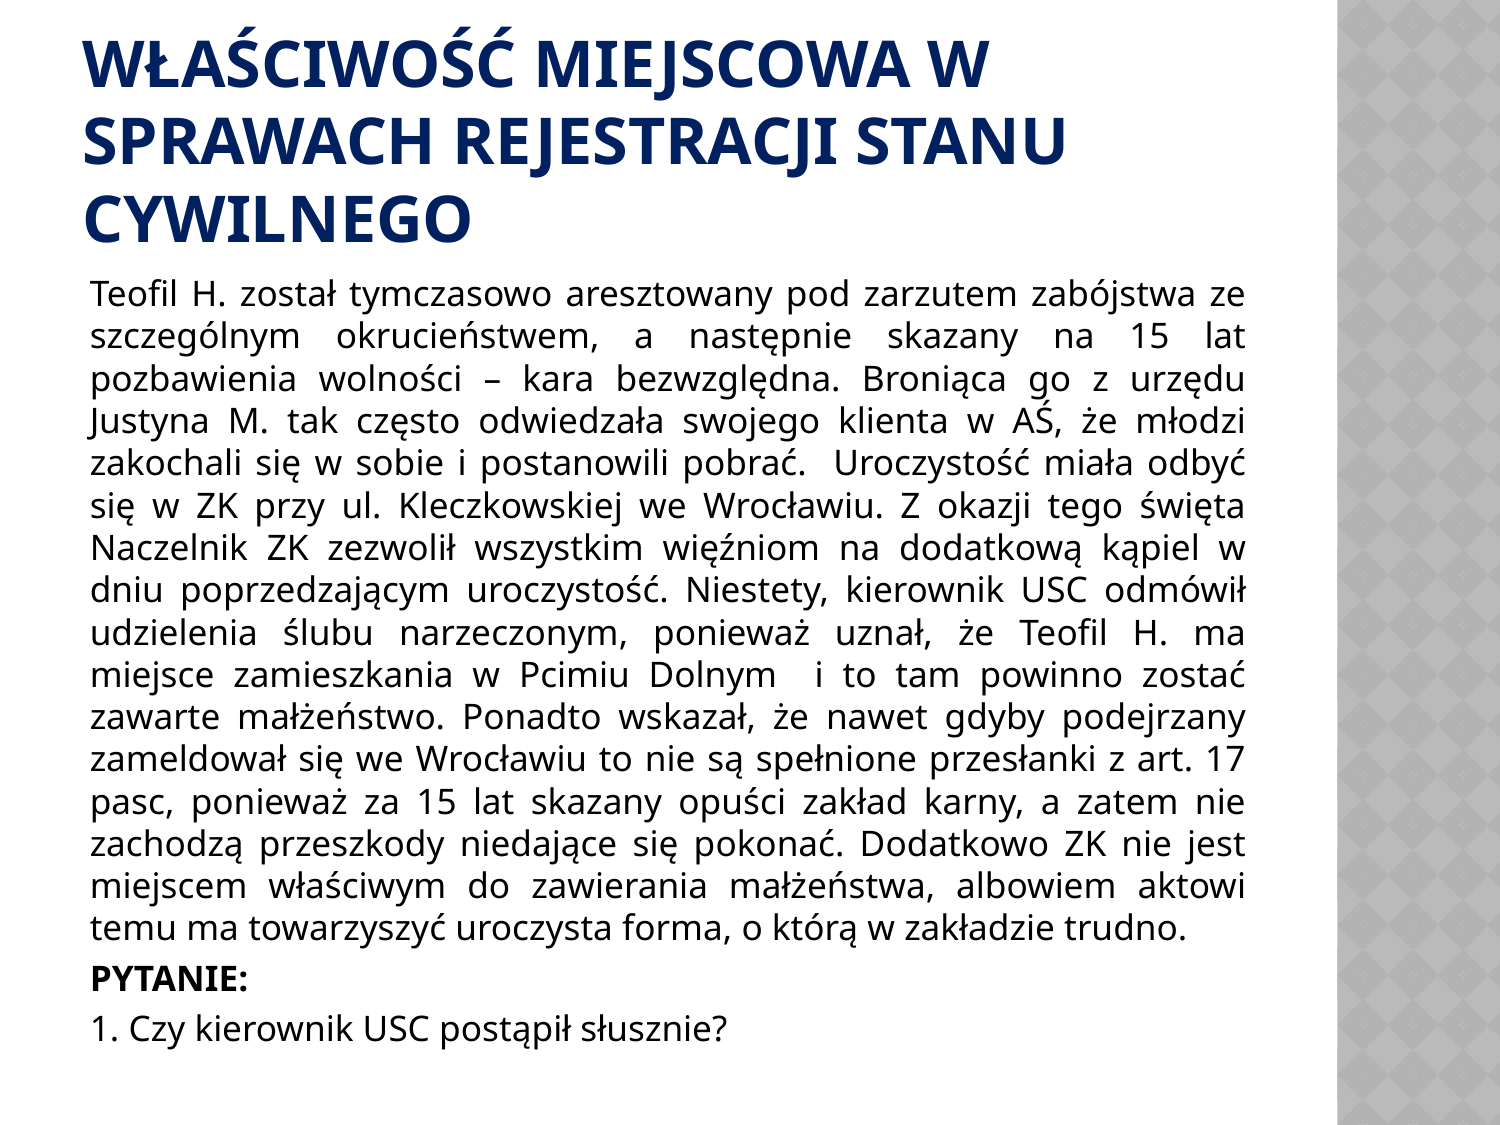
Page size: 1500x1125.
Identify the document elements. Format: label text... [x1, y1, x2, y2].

title Właściwość miejscowa w sprawach rejestracji stanu cywilnego [75, 42, 1263, 256]
list Teofil H. został tymczasowo aresztowany pod zarzutem zabójstwa ze szczególnym okrucieństwem, a następnie skazany na 15 lat pozbawienia wolności – kara bezwzględna. Broniąca go z urzędu Justyna M. tak często odwiedzała swojego klienta w AŚ, że młodzi zakochali się w sobie i postanowili pobrać. Uroczystość miała odbyć się w ZK przy ul. Kleczkowskiej we Wrocławiu. Z okazji tego święta Naczelnik ZK zezwolił wszystkim więźniom na dodatkową kąpiel w dniu poprzedzającym uroczystość. Niestety, kierownik USC odmówił udzielenia ślubu narzeczonym, ponieważ uznał, że Teofil H. ma miejsce zamieszkania w Pcimiu Dolnym i to tam powinno zostać zawarte małżeństwo. Ponadto wskazał, że nawet gdyby podejrzany zameldował się we Wrocławiu to nie są spełnione przesłanki z art. 17 pasc, ponieważ za 15 lat skazany opuści zakład karny, a zatem nie zachodzą przeszkody niedające się pokonać. Dodatkowo ZK nie jest miejscem właściwym do zawierania małżeństwa, albowiem aktowi temu ma towarzyszyć uroczysta forma, o którą w zakładzie trudno. PYTANIE: 1. Czy kierownik USC postąpił słusznie? [75, 264, 1263, 1059]
